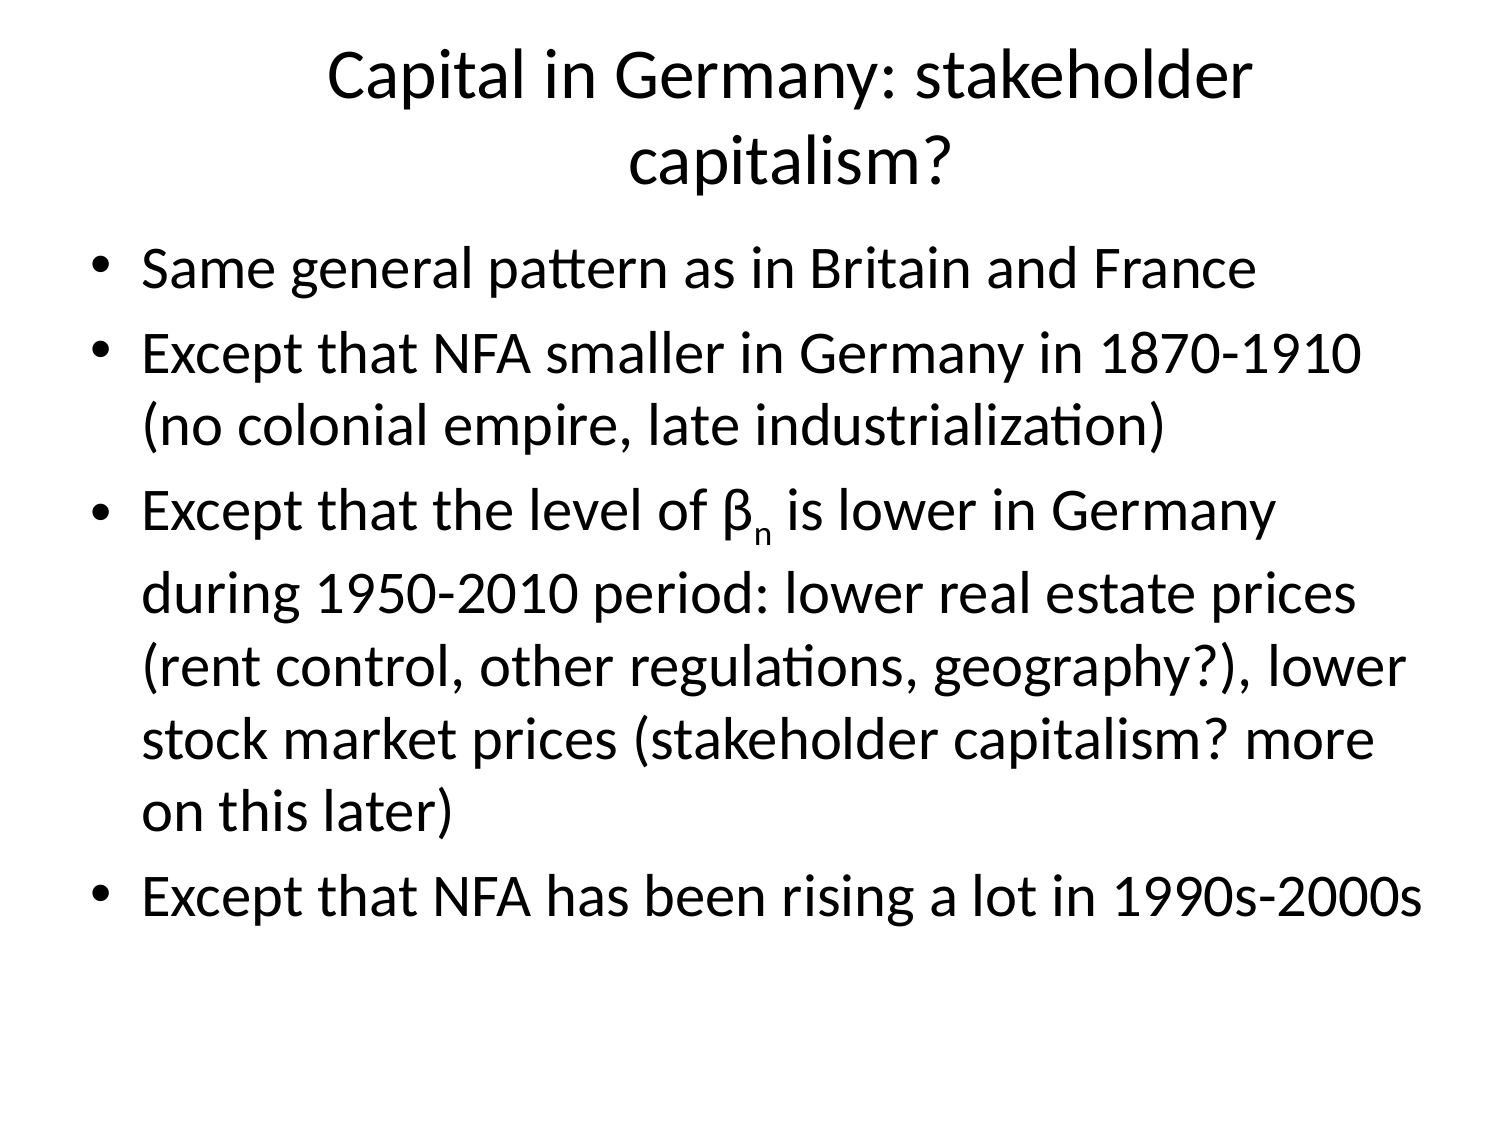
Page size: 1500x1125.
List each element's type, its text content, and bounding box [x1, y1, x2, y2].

list Same general pattern as in Britain and France Except that NFA smaller in Germany in 1870-1910 (no colonial empire, late industrialization) Except that the level of βn is lower in Germany during 1950-2010 period: lower real estate prices (rent control, other regulations, geography?), lower stock market prices (stakeholder capitalism? more on this later) Except that NFA has been rising a lot in 1990s-2000s [75, 219, 1447, 1005]
title Capital in Germany: stakeholder capitalism? [242, 19, 1341, 207]
